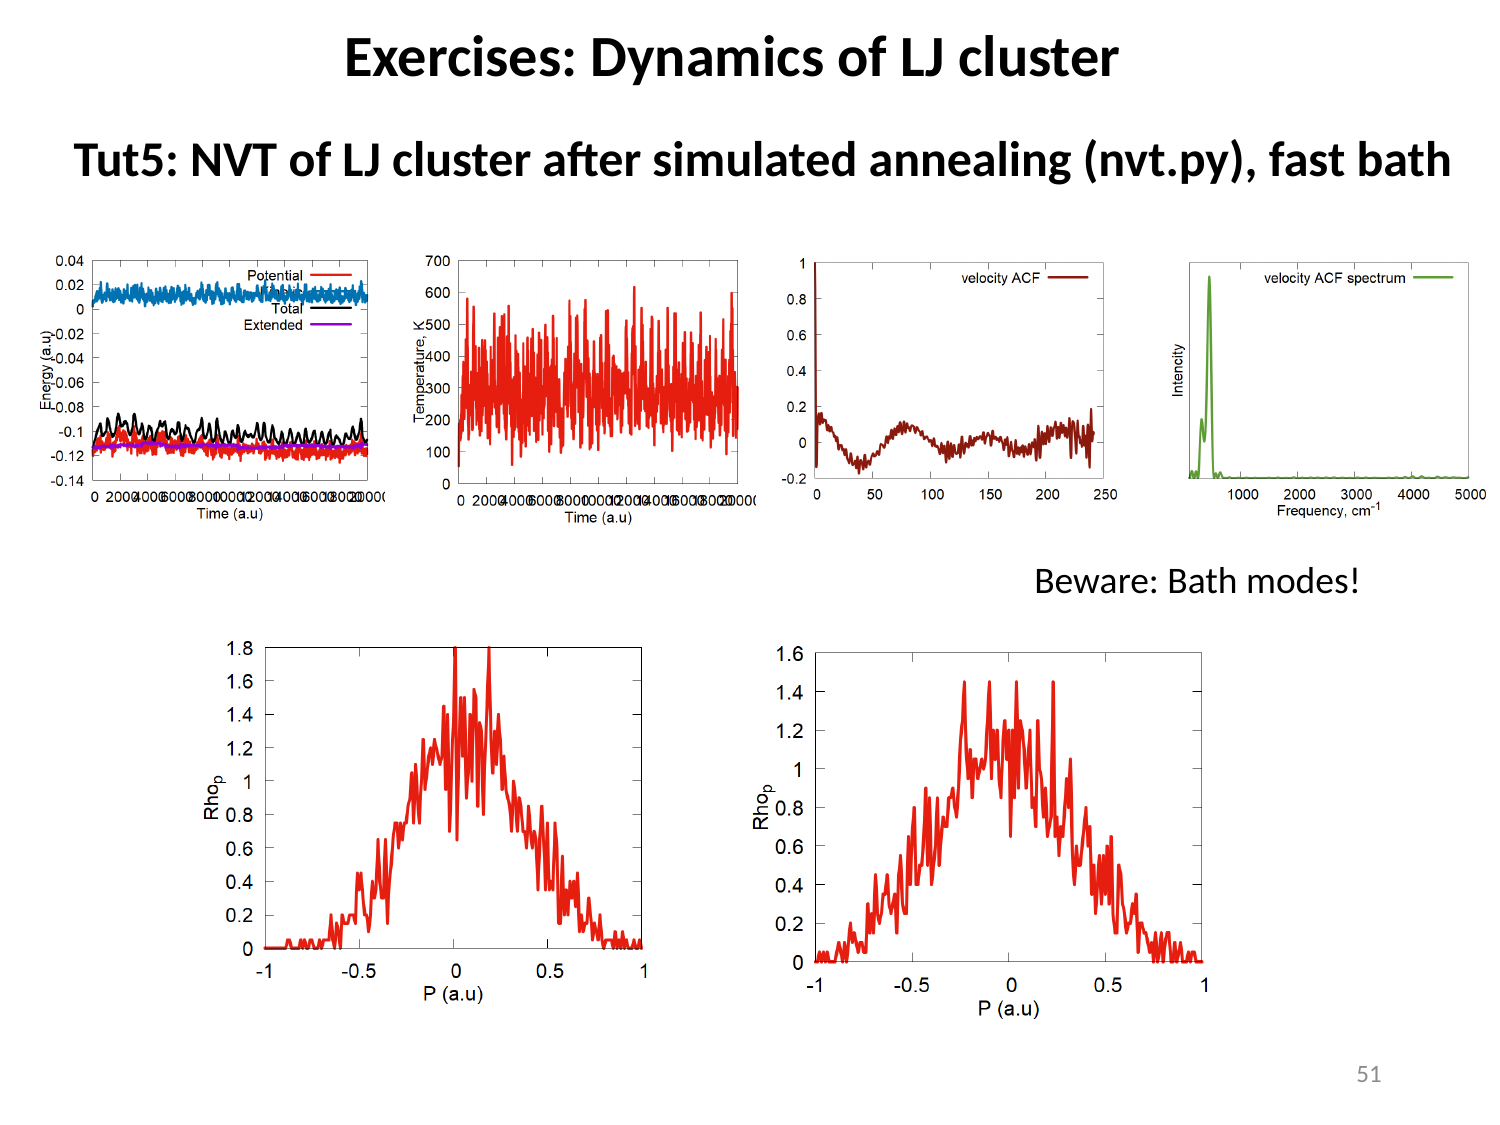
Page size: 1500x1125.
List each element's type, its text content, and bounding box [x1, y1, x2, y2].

text_box Beware: Bath modes! [1019, 548, 1377, 609]
text_box Tut5: NVT of LJ cluster after simulated annealing (nvt.py), fast bath [58, 118, 1468, 194]
slide_number 51 [1059, 1042, 1397, 1103]
picture [1128, 249, 1486, 518]
picture [762, 249, 1121, 518]
picture [712, 633, 1227, 1019]
picture [164, 628, 666, 1004]
picture [19, 246, 756, 525]
text_box Exercises: Dynamics of LJ cluster [329, 10, 1136, 96]
